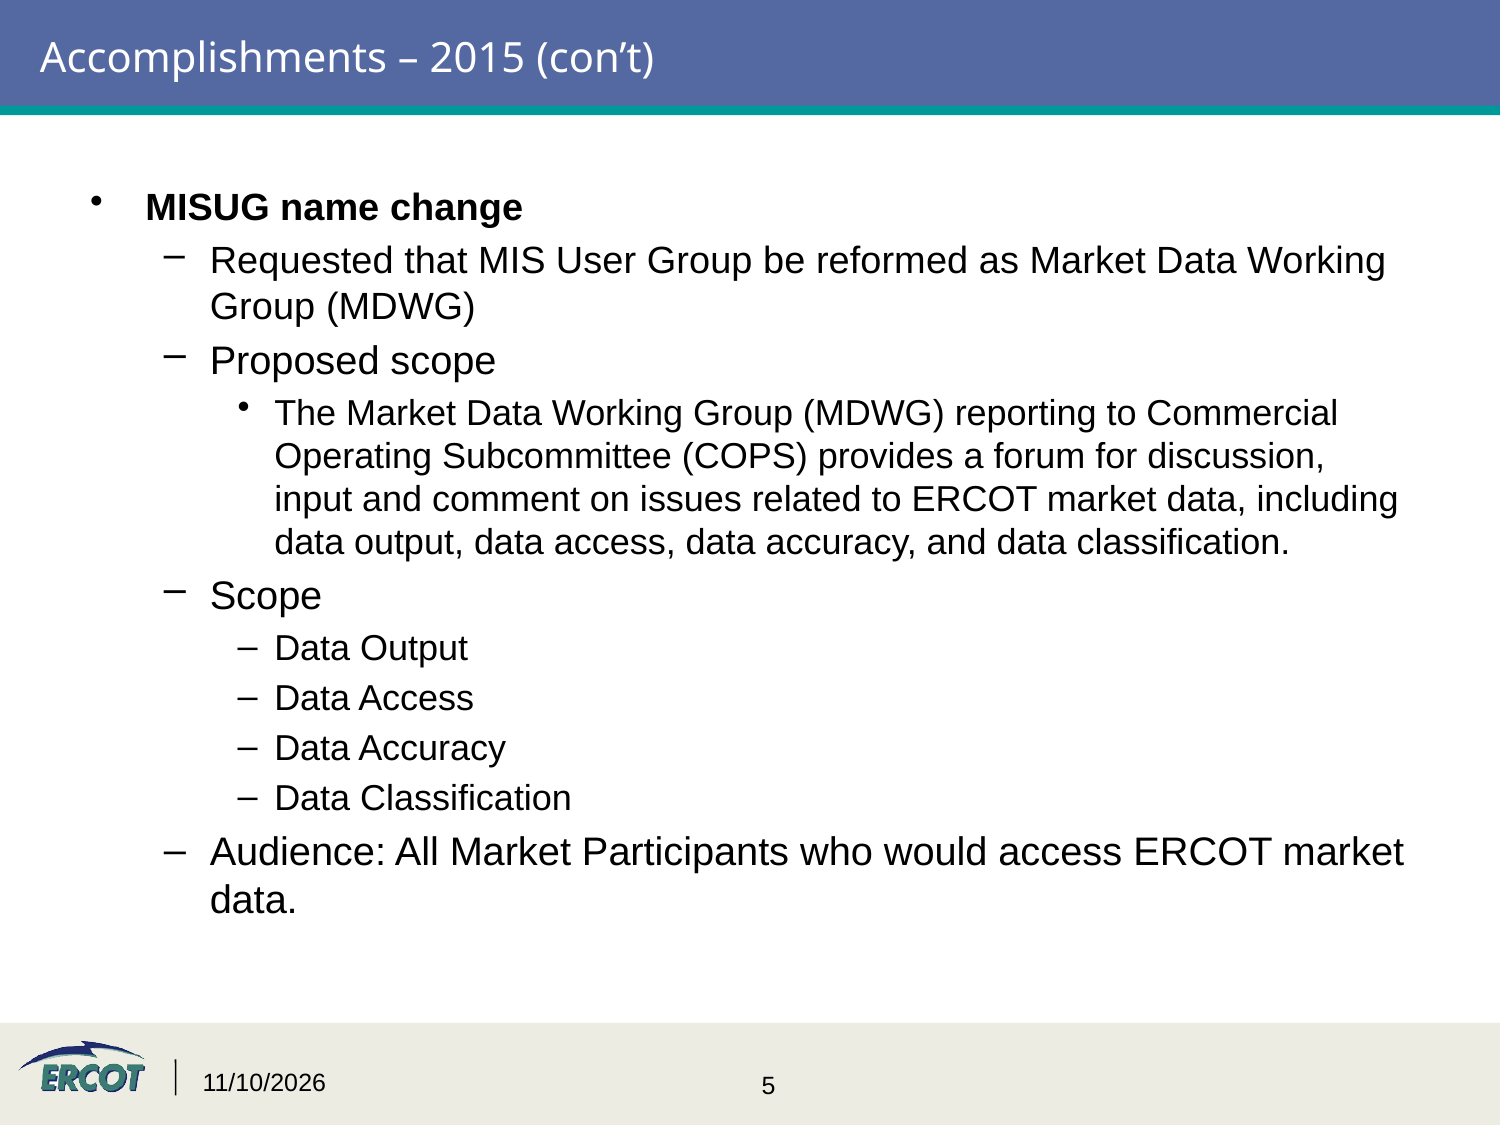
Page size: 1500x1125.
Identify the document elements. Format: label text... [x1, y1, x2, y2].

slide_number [187, 1059, 538, 1113]
title Accomplishments – 2015 (con’t) [24, 0, 1450, 113]
list MISUG name change Requested that MIS User Group be reformed as Market Data Working Group (MDWG) Proposed scope The Market Data Working Group (MDWG) reporting to Commercial Operating Subcommittee (COPS) provides a forum for discussion, input and comment on issues related to ERCOT market data, including data output, data access, data accuracy, and data classification. Scope Data Output Data Access Data Accuracy Data Classification Audience: All Market Participants who would access ERCOT market data. [75, 174, 1425, 950]
picture [10, 1031, 151, 1111]
